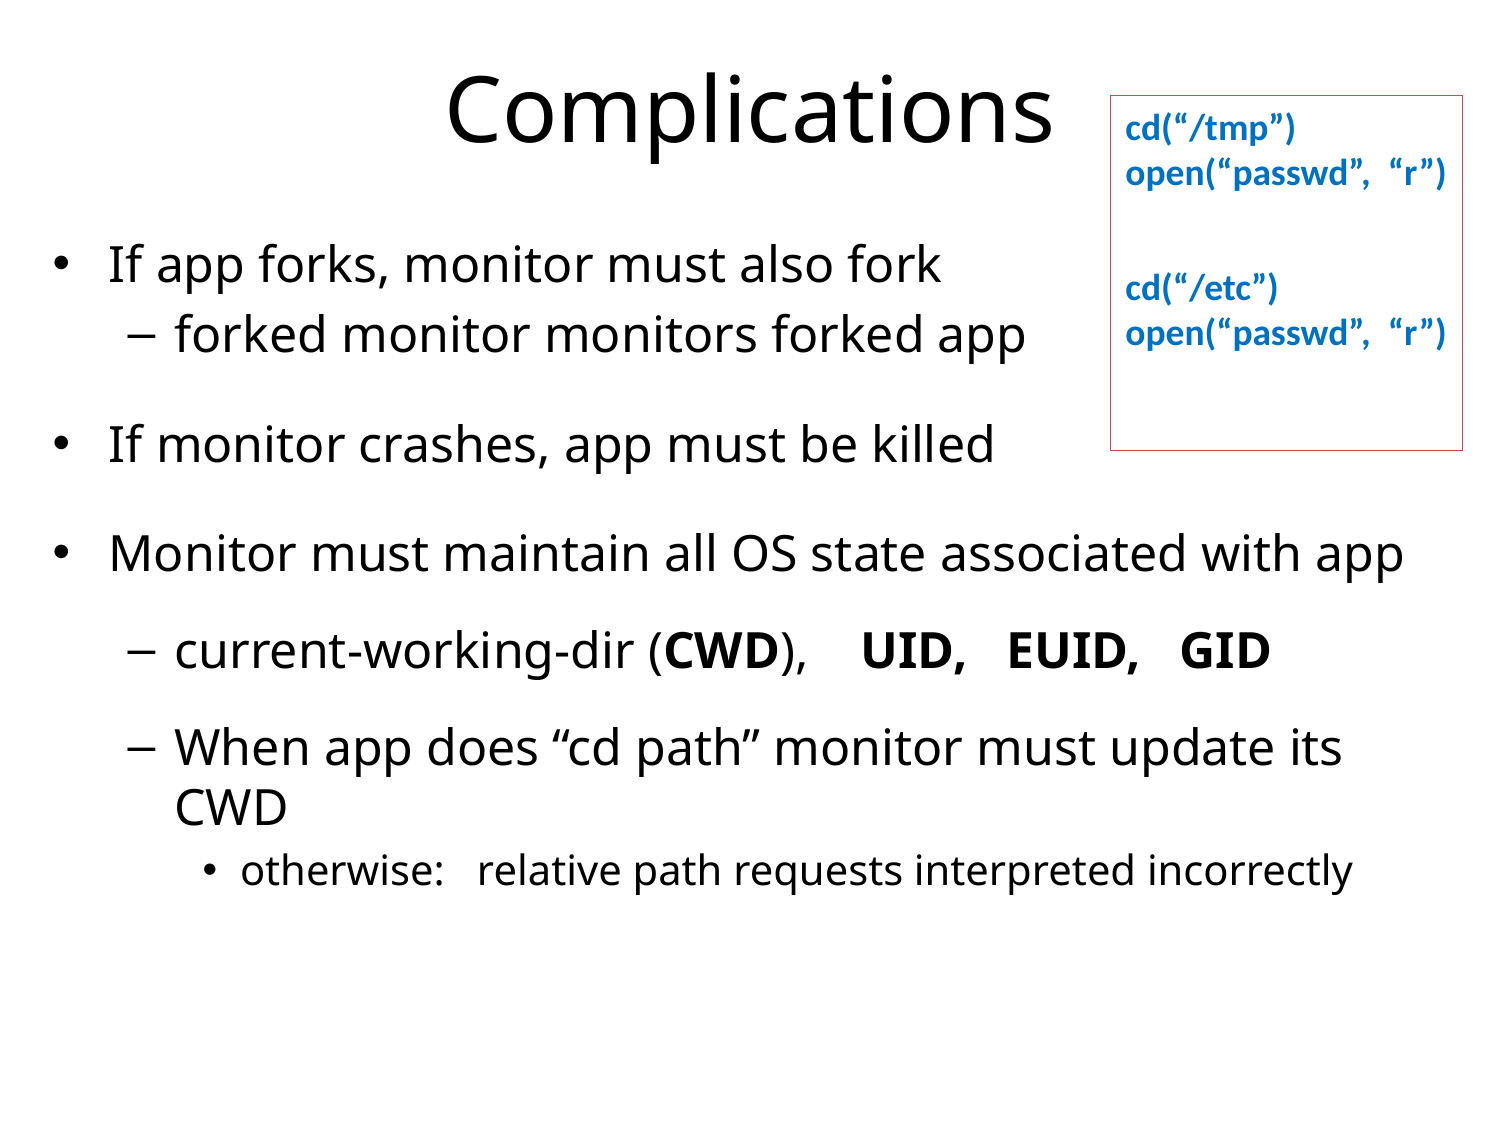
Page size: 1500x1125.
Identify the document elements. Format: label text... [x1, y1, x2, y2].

text_box cd(“/tmp”) open(“passwd”, “r”) cd(“/etc”) open(“passwd”, “r”) [1110, 95, 1463, 451]
list If app forks, monitor must also fork forked monitor monitors forked app If monitor crashes, app must be killed Monitor must maintain all OS state associated with app current-working-dir (CWD), UID, EUID, GID When app does “cd path” monitor must update its CWD otherwise: relative path requests interpreted incorrectly [37, 224, 1438, 1100]
title Complications [75, 12, 1425, 200]
